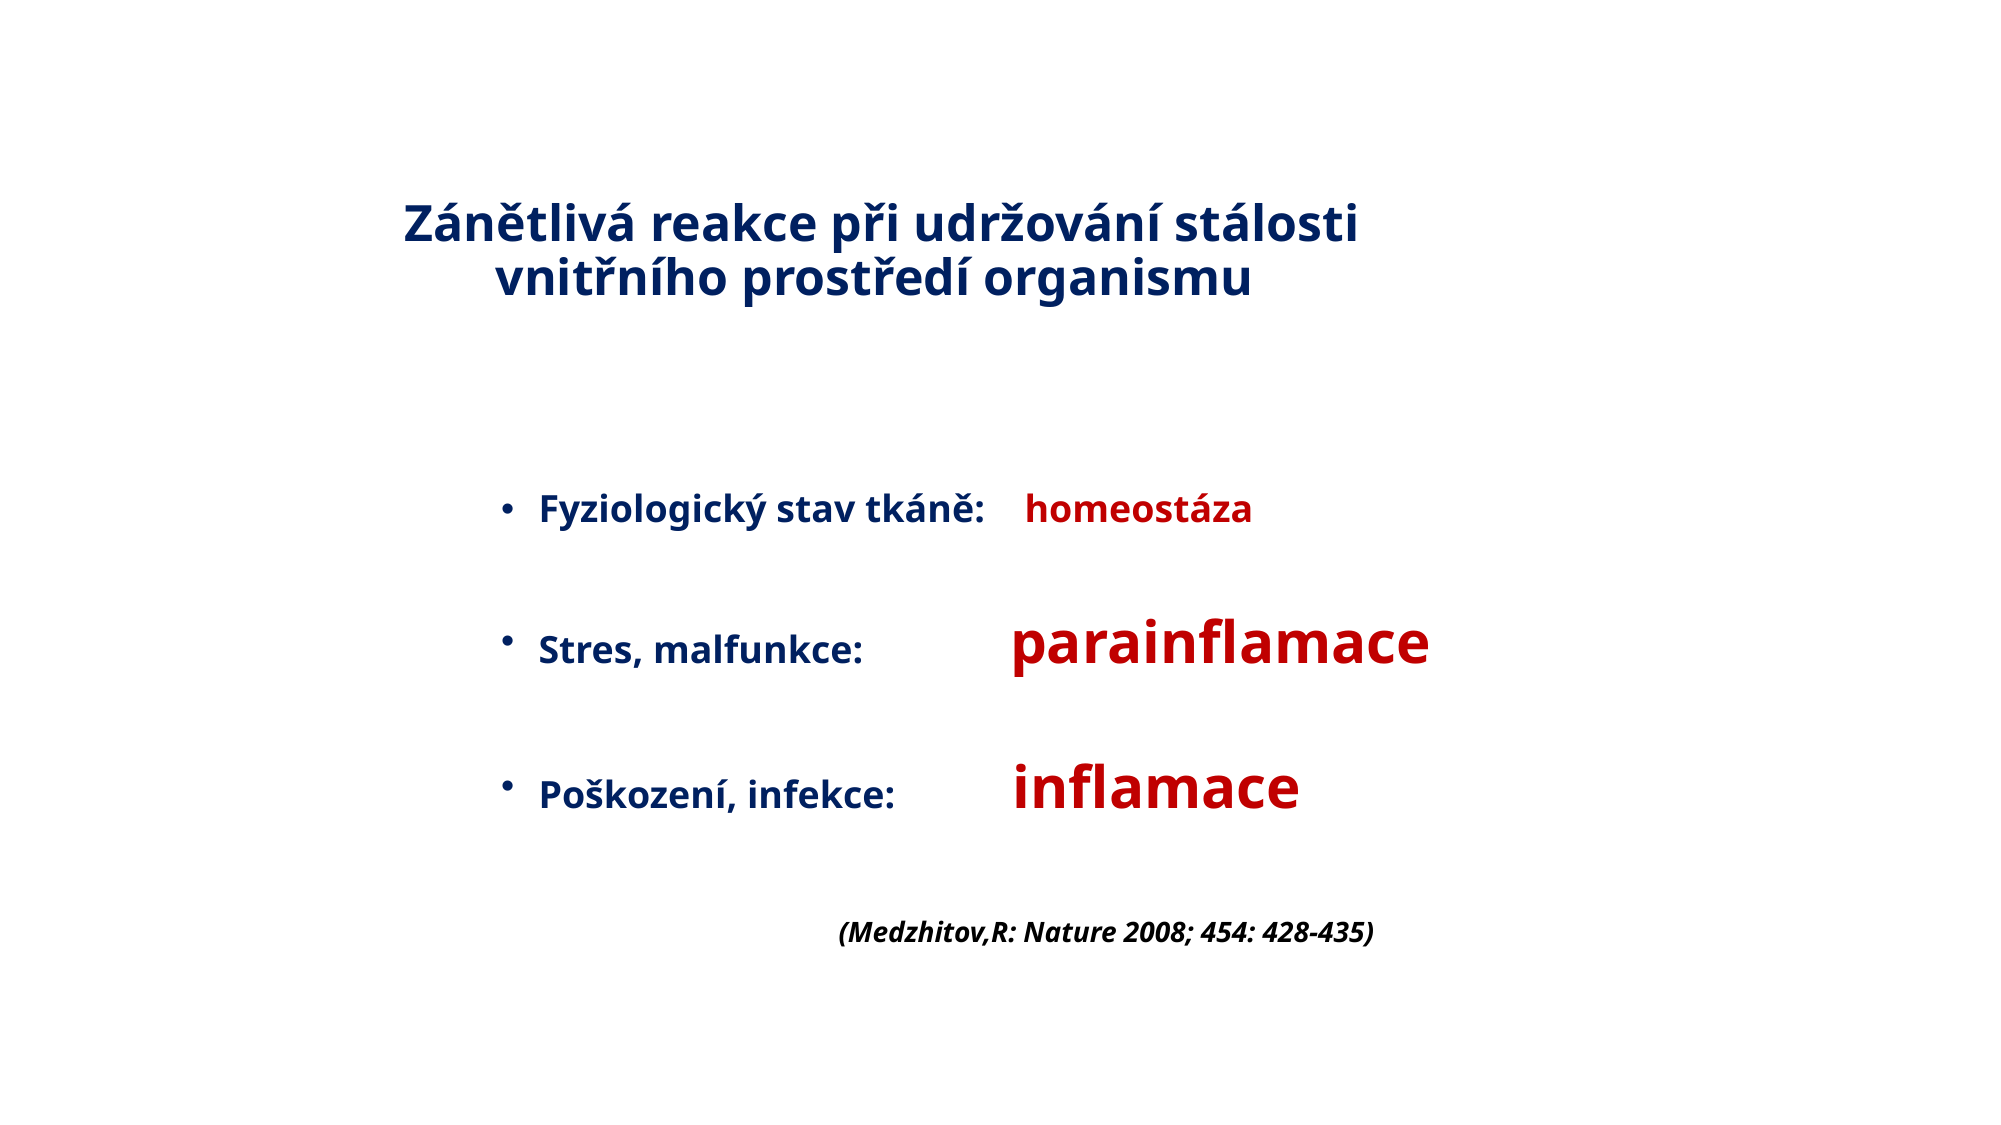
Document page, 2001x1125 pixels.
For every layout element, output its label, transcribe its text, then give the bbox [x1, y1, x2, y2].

list Fyziologický stav tkáně: homeostáza Stres, malfunkce: parainflamace Poškození, infekce: inflamace [486, 482, 1507, 891]
title Zánětlivá reakce při udržování stálosti vnitřního prostředí organismu [389, 174, 1670, 395]
text_box (Medzhitov,R: Nature 2008; 454: 428-435) [823, 907, 1543, 956]
